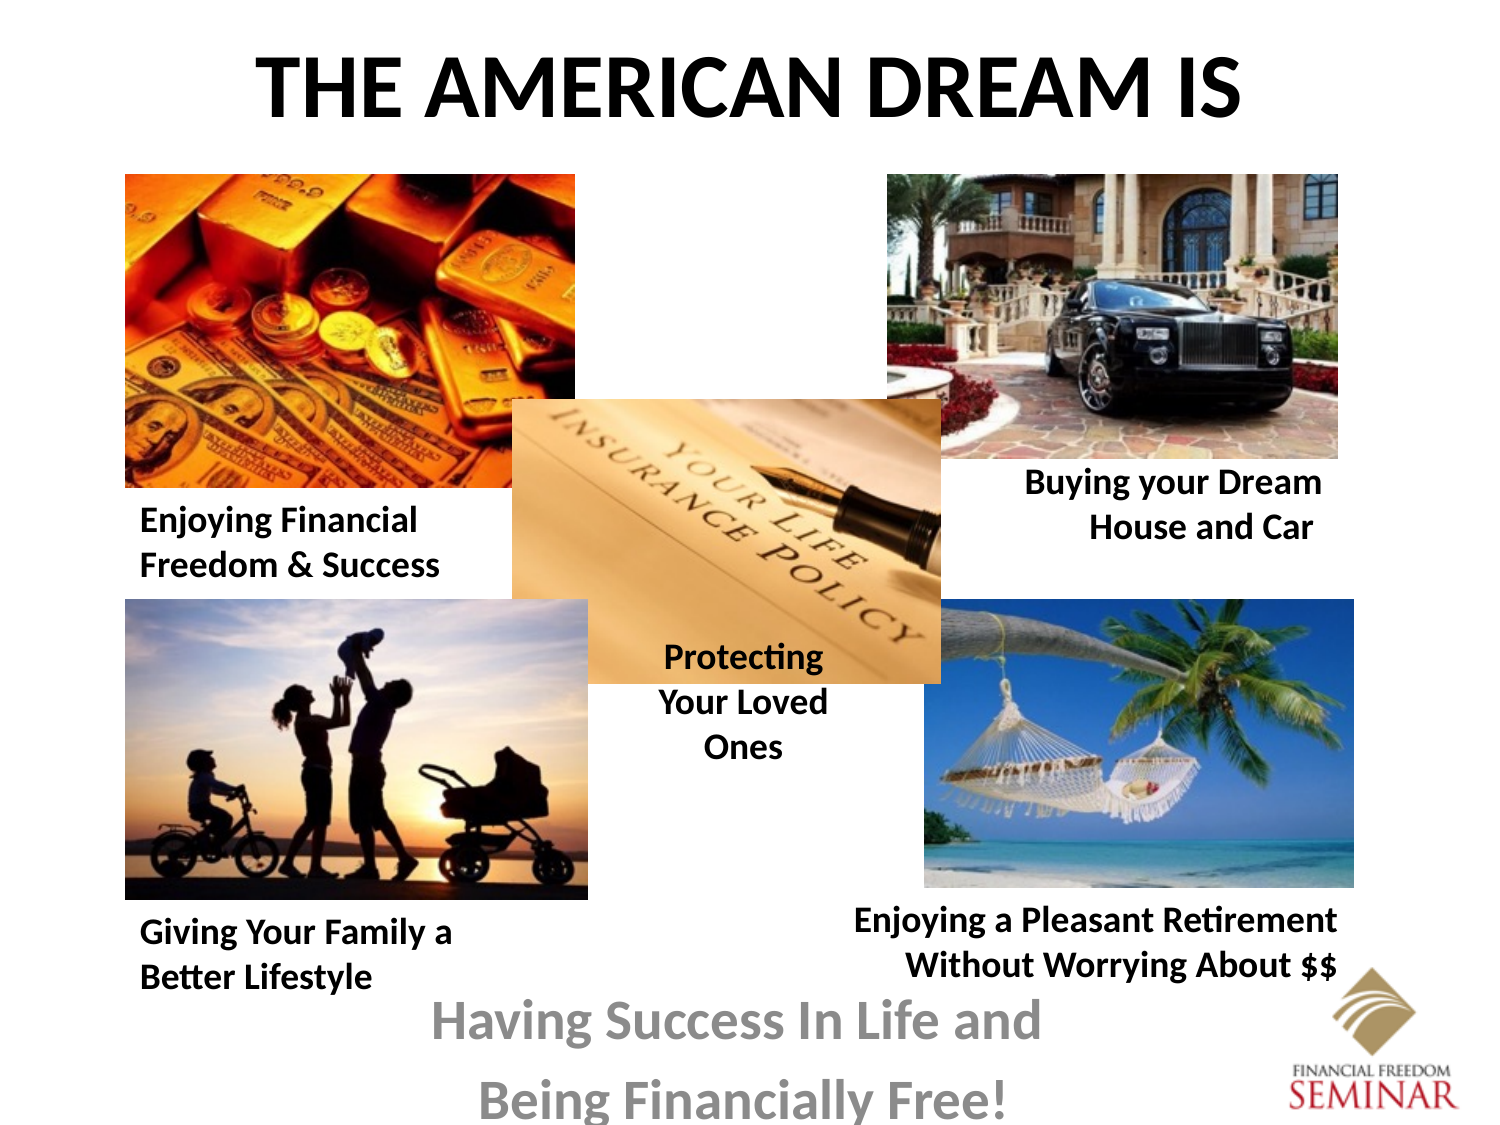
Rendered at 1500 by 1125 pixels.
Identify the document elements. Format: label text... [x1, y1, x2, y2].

text_box Giving Your Family a Better Lifestyle [125, 908, 538, 1005]
text_box Enjoying a Pleasant Retirement Without Worrying About $$ [743, 887, 1354, 993]
text_box Buying your Dream House and Car [944, 465, 1338, 555]
picture [124, 174, 1354, 901]
subtitle Having Success In Life and Being Financially Free! [218, 975, 1217, 1125]
text_box Enjoying Financial Freedom & Success [124, 496, 507, 593]
text_box Protecting Your Loved Ones [624, 693, 863, 775]
picture [1218, 955, 1500, 1119]
title THE AMERICAN DREAM IS [0, 0, 1500, 163]
